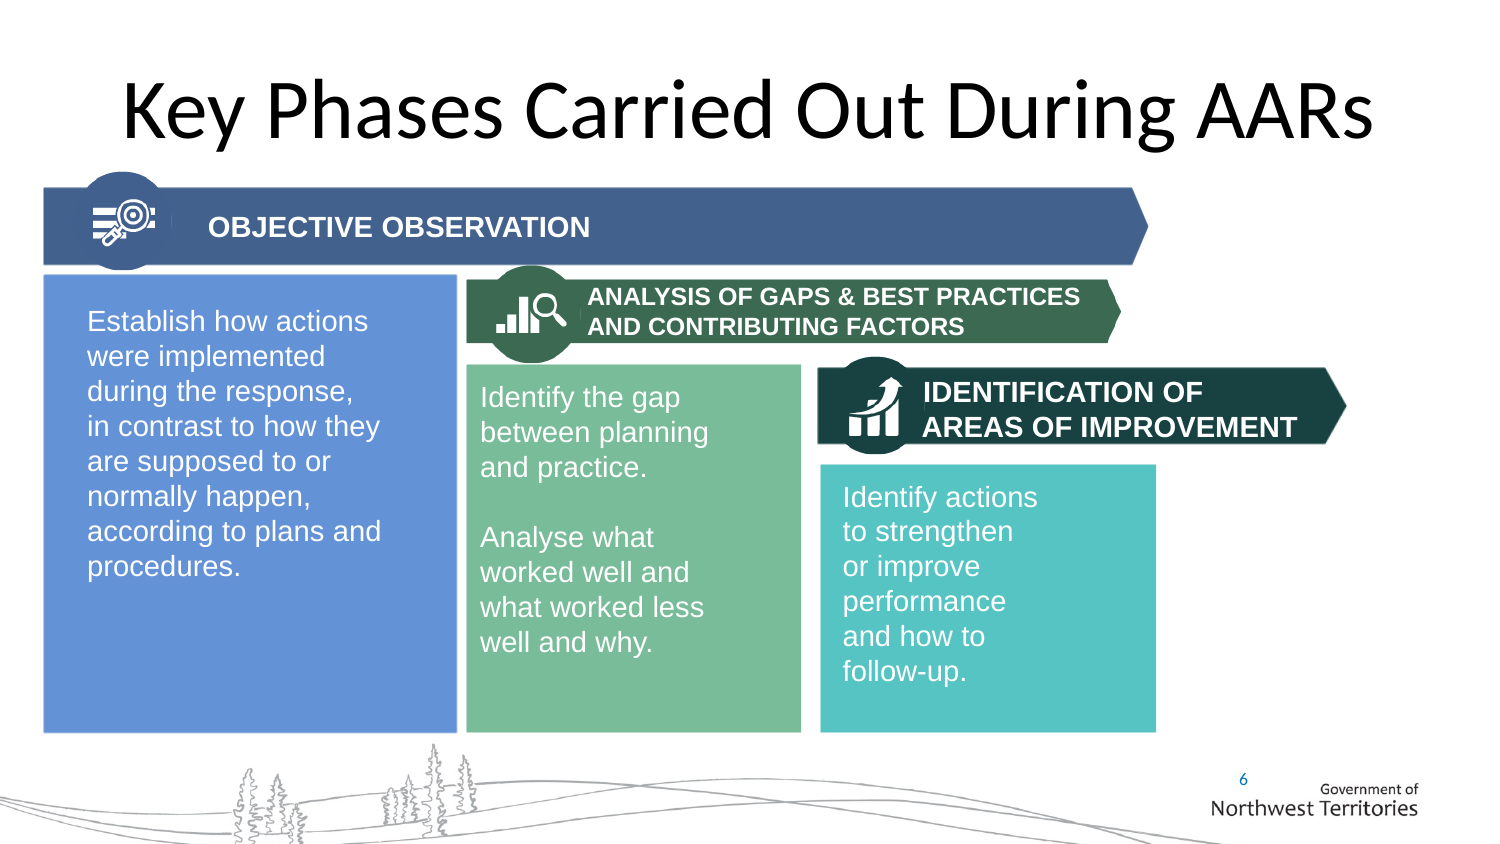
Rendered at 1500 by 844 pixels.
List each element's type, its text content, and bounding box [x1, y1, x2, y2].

picture [817, 354, 1349, 455]
text_box IDENTIFICATION OF AREAS OF IMPROVEMENT [1349, 366, 1359, 451]
slide_number 6 [980, 759, 1264, 797]
title Key Phases Carried Out During AARs [75, 33, 1425, 175]
picture [0, 170, 1500, 844]
